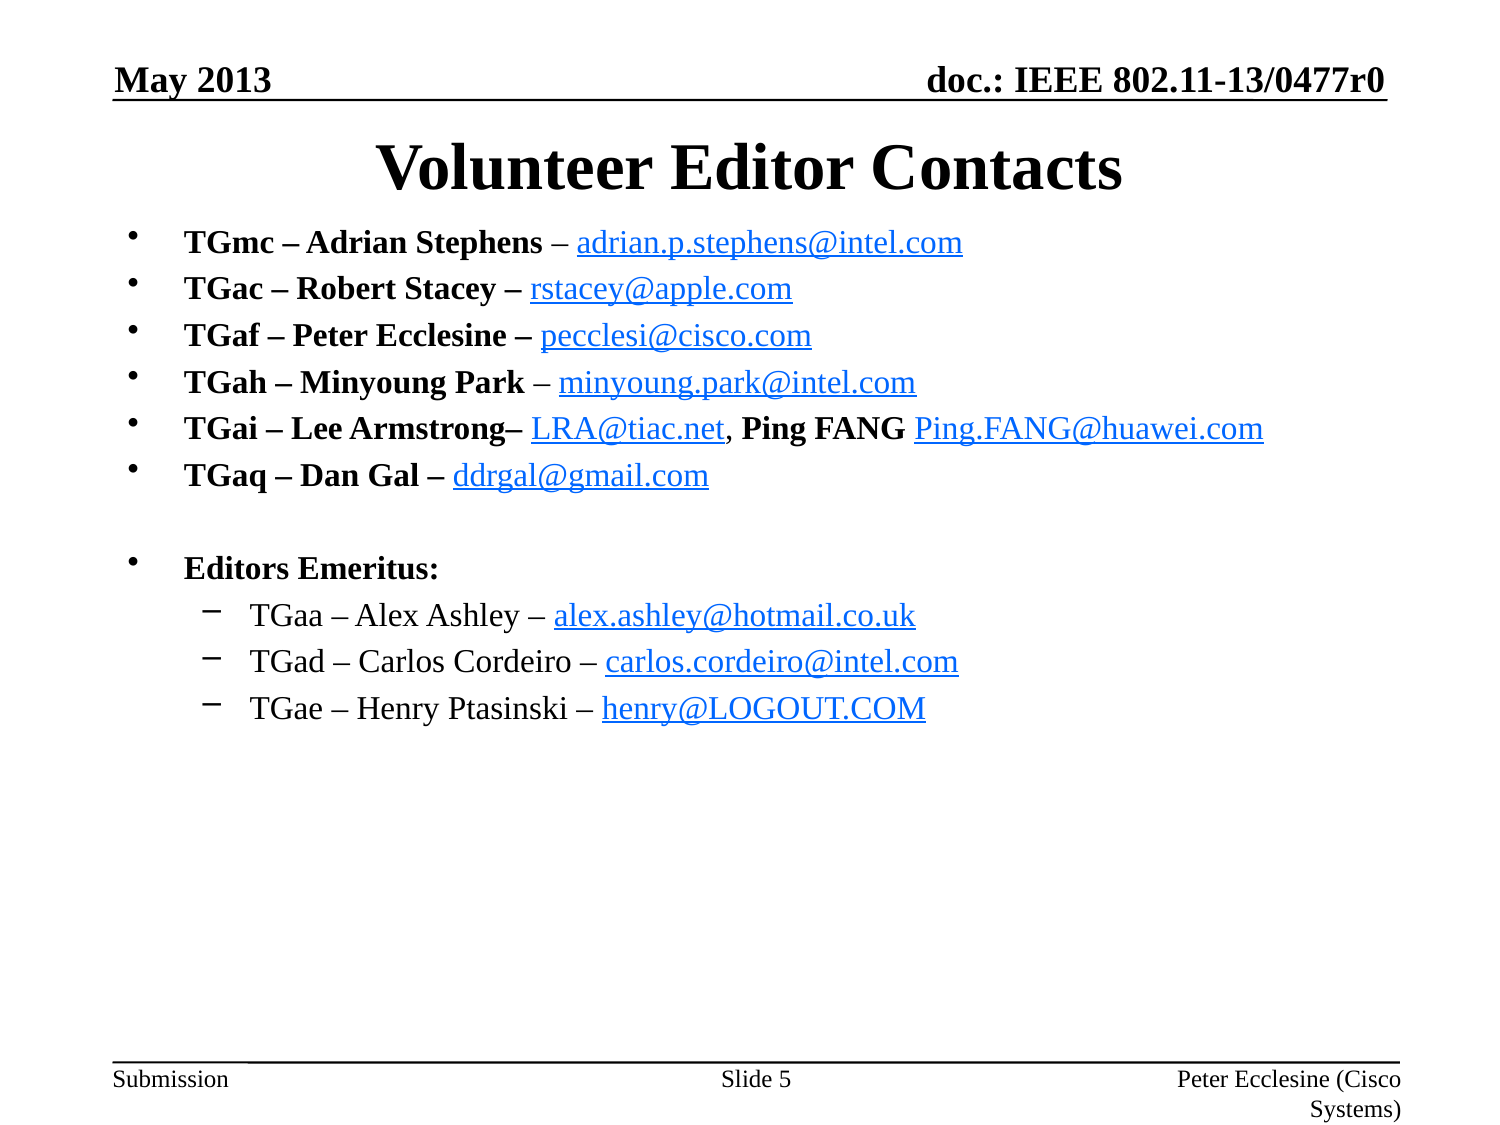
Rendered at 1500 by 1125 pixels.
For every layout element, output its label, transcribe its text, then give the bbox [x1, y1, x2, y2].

title Volunteer Editor Contacts [112, 74, 1388, 212]
slide_number Slide 5 [720, 1063, 792, 1093]
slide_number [114, 54, 309, 101]
list TGmc – Adrian Stephens – adrian.p.stephens@intel.com TGac – Robert Stacey – rstacey@apple.com TGaf – Peter Ecclesine – pecclesi@cisco.com TGah – Minyoung Park – minyoung.park@intel.com TGai – Lee Armstrong– LRA@tiac.net, Ping FANG Ping.FANG@huawei.com TGaq – Dan Gal – ddrgal@gmail.com Editors Emeritus: TGaa – Alex Ashley – alex.ashley@hotmail.co.uk TGad – Carlos Cordeiro – carlos.cordeiro@intel.com TGae – Henry Ptasinski – henry@LOGOUT.COM [112, 212, 1388, 1063]
footer Peter Ecclesine (Cisco Systems) [1164, 1061, 1402, 1093]
